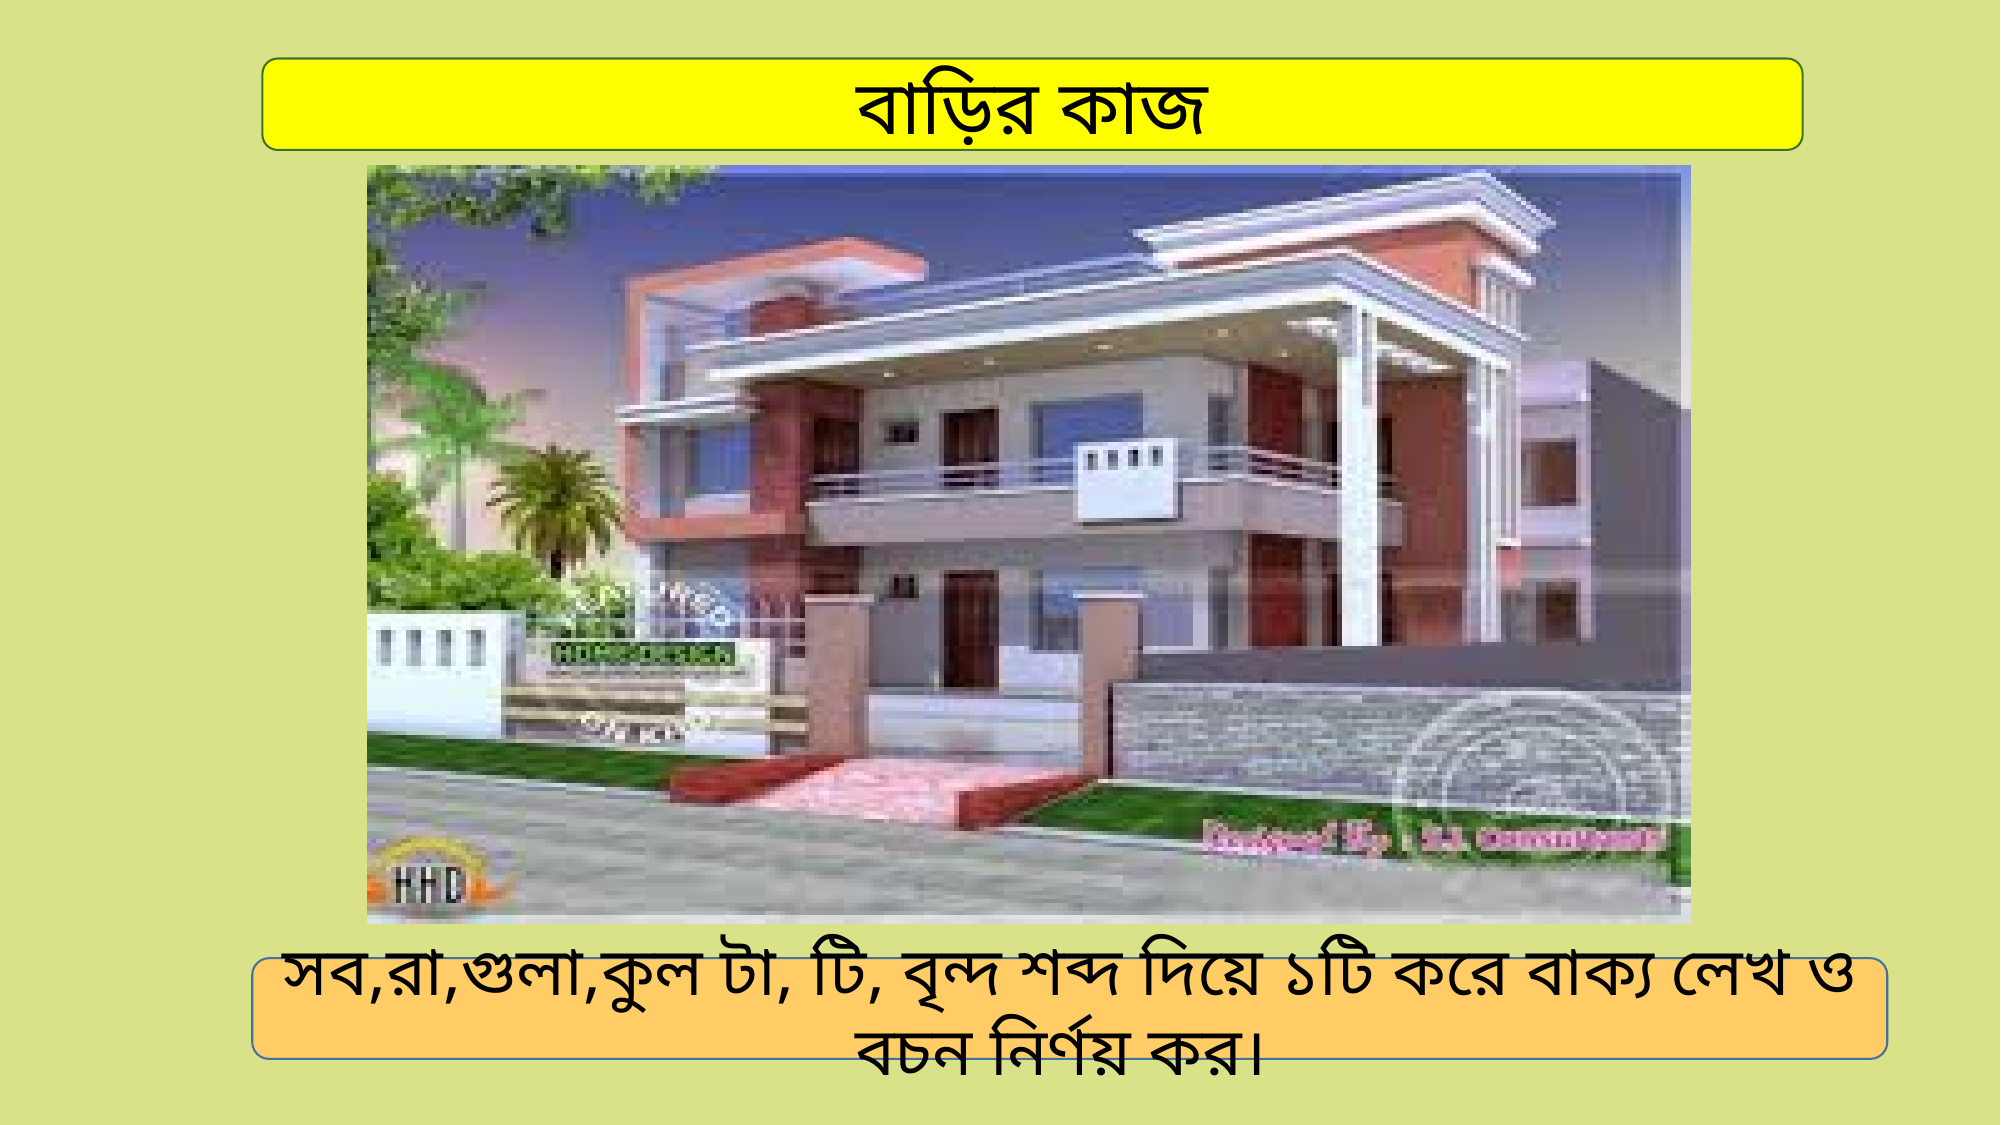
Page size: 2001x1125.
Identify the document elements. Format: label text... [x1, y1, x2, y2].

text_box বাড়ির কাজ [262, 58, 1803, 150]
text_box সব,রা,গুলা,কুল টা, টি, বৃন্দ শব্দ দিয়ে ১টি করে বাক্য লেখ ও বচন নির্ণয় কর। [251, 957, 1889, 1060]
picture [367, 165, 1691, 924]
